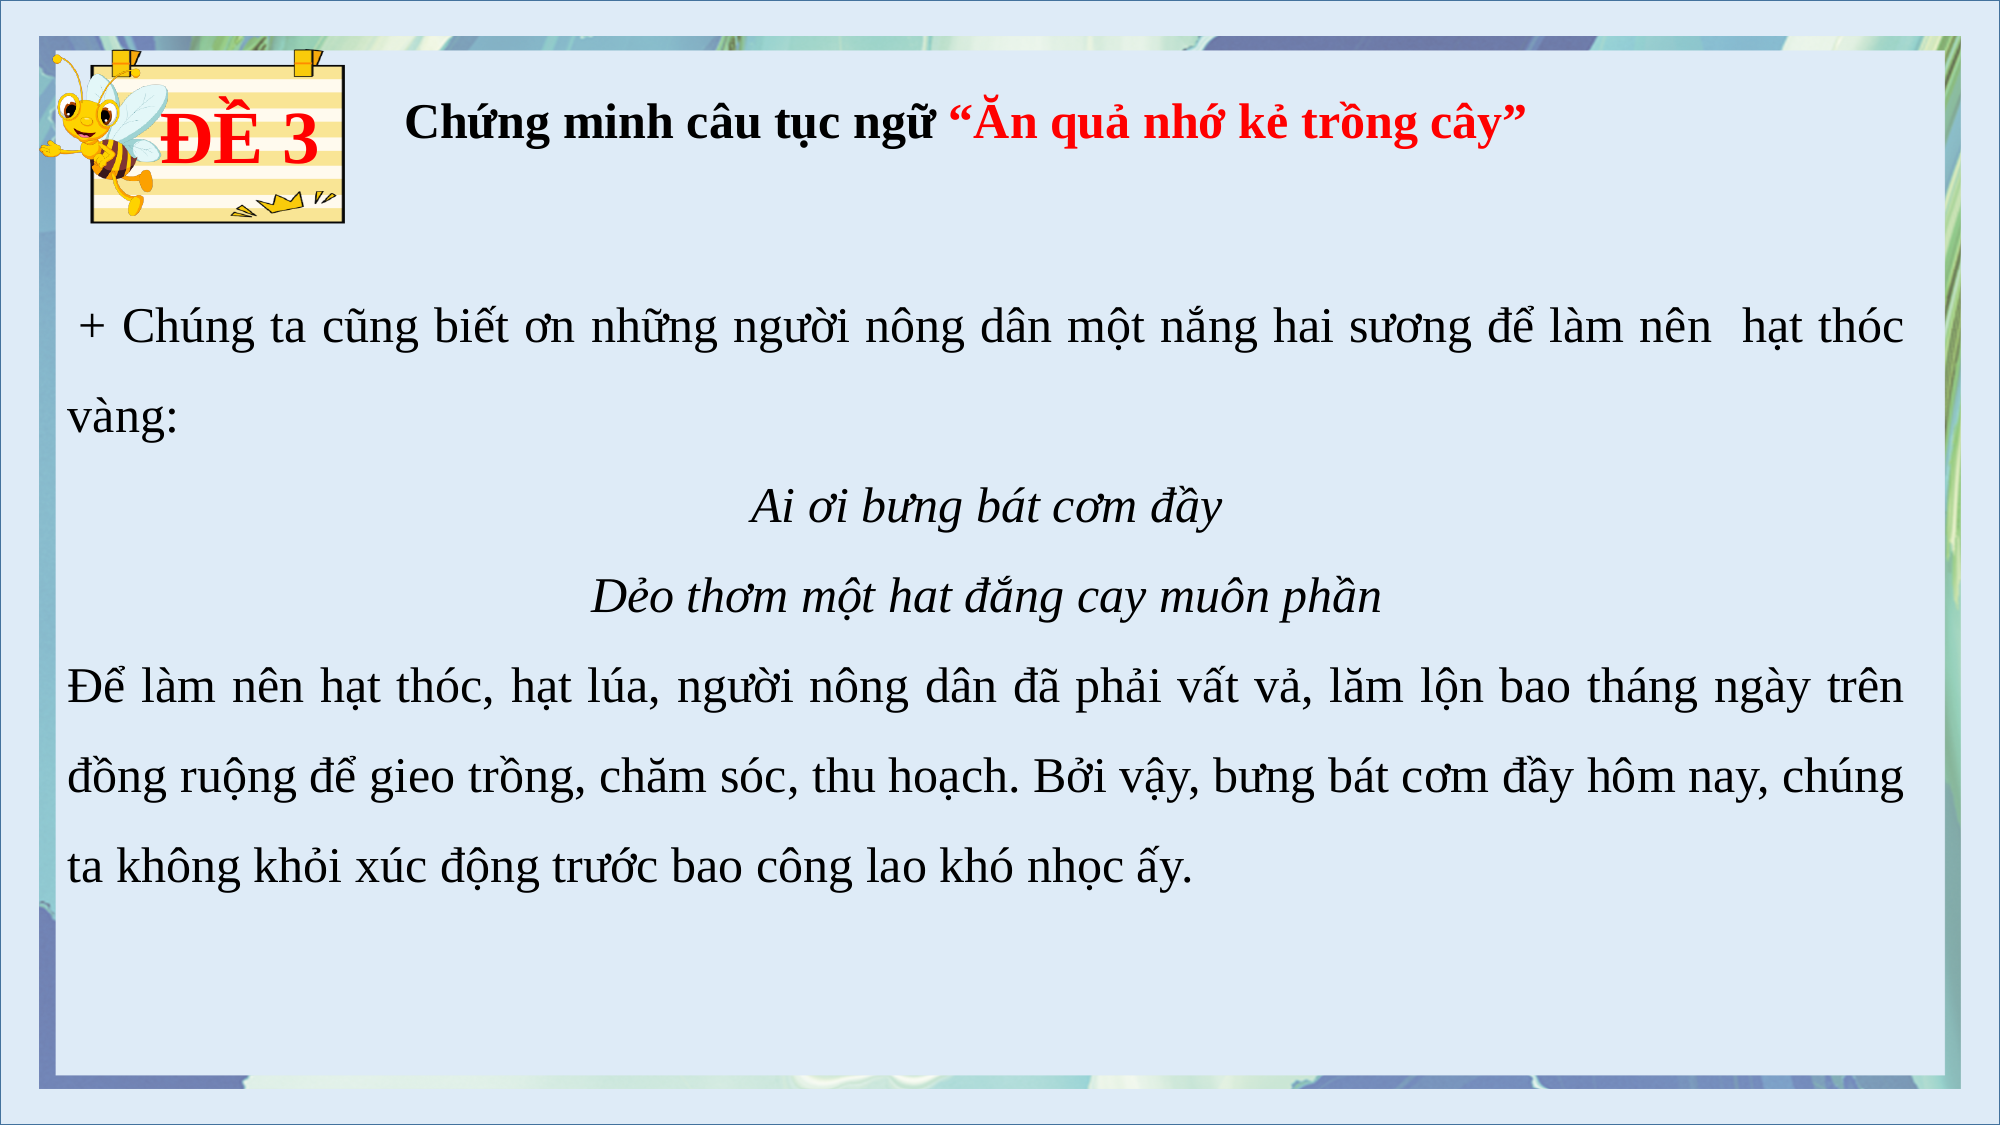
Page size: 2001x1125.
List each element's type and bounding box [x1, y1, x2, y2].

picture [0, 36, 1961, 1089]
text_box [0, 0, 2000, 1125]
